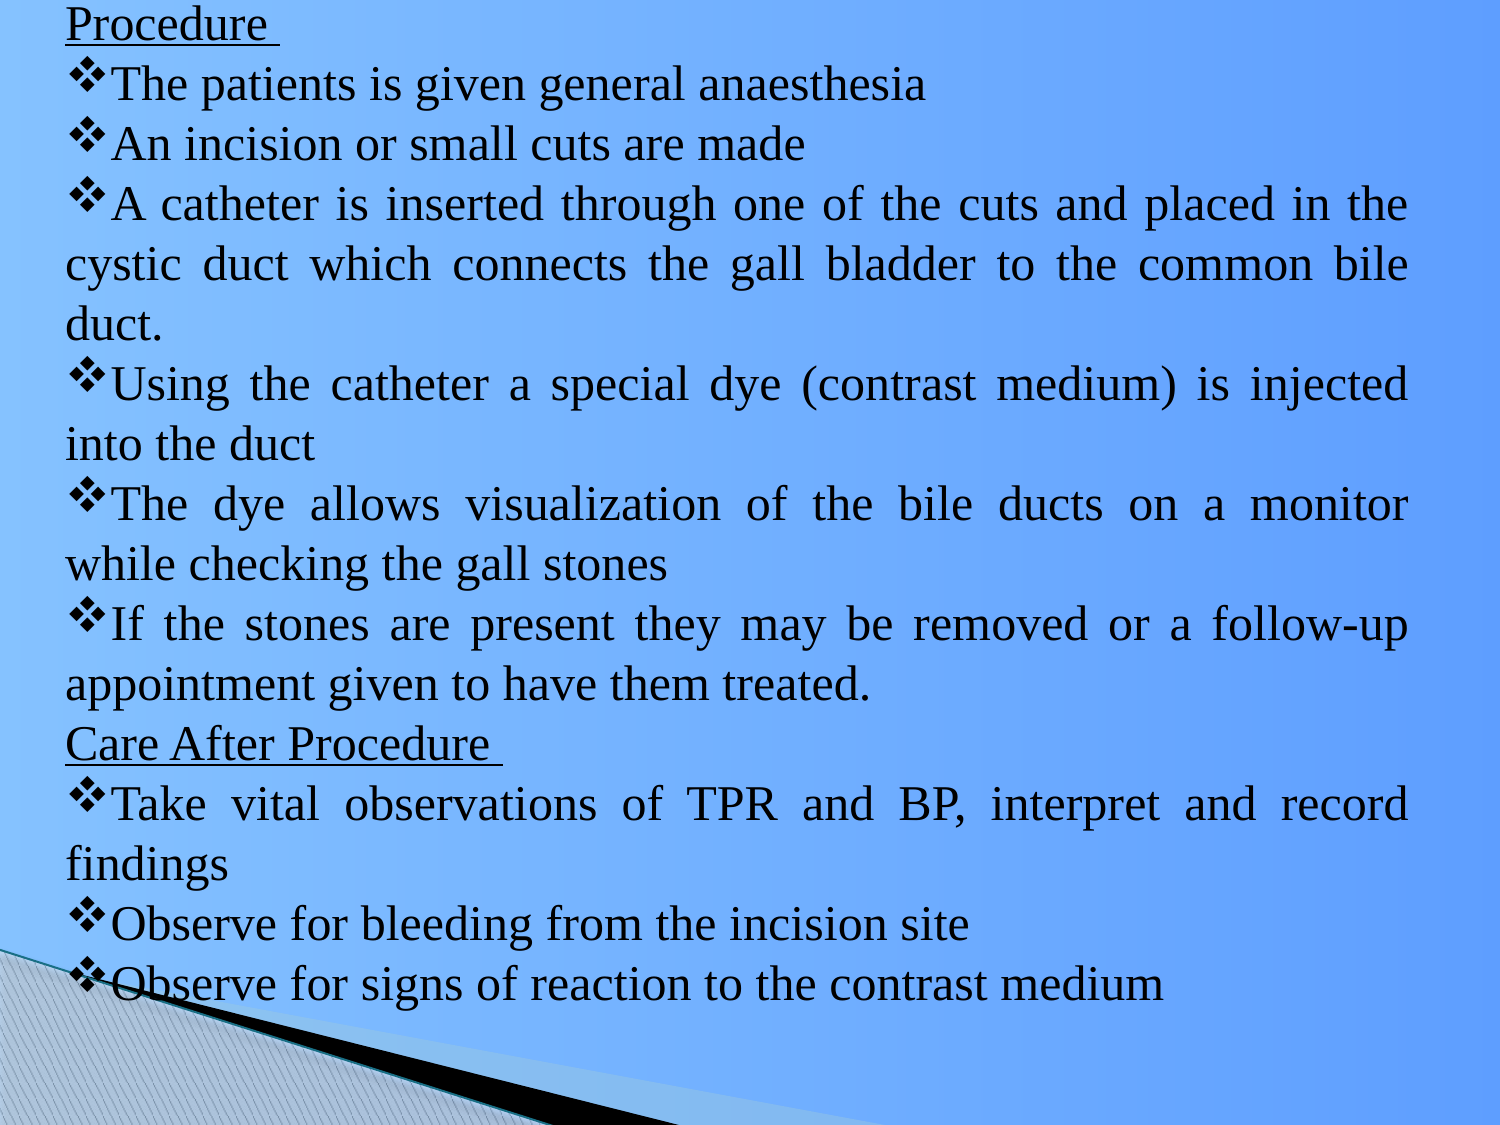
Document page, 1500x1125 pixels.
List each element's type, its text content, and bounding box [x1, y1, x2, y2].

text_box Procedure The patients is given general anaesthesia An incision or small cuts are made A catheter is inserted through one of the cuts and placed in the cystic duct which connects the gall bladder to the common bile duct. Using the catheter a special dye (contrast medium) is injected into the duct The dye allows visualization of the bile ducts on a monitor while checking the gall stones If the stones are present they may be removed or a follow-up appointment given to have them treated. Care After Procedure Take vital observations of TPR and BP, interpret and record findings Observe for bleeding from the incision site Observe for signs of reaction to the contrast medium [50, 0, 1425, 1011]
